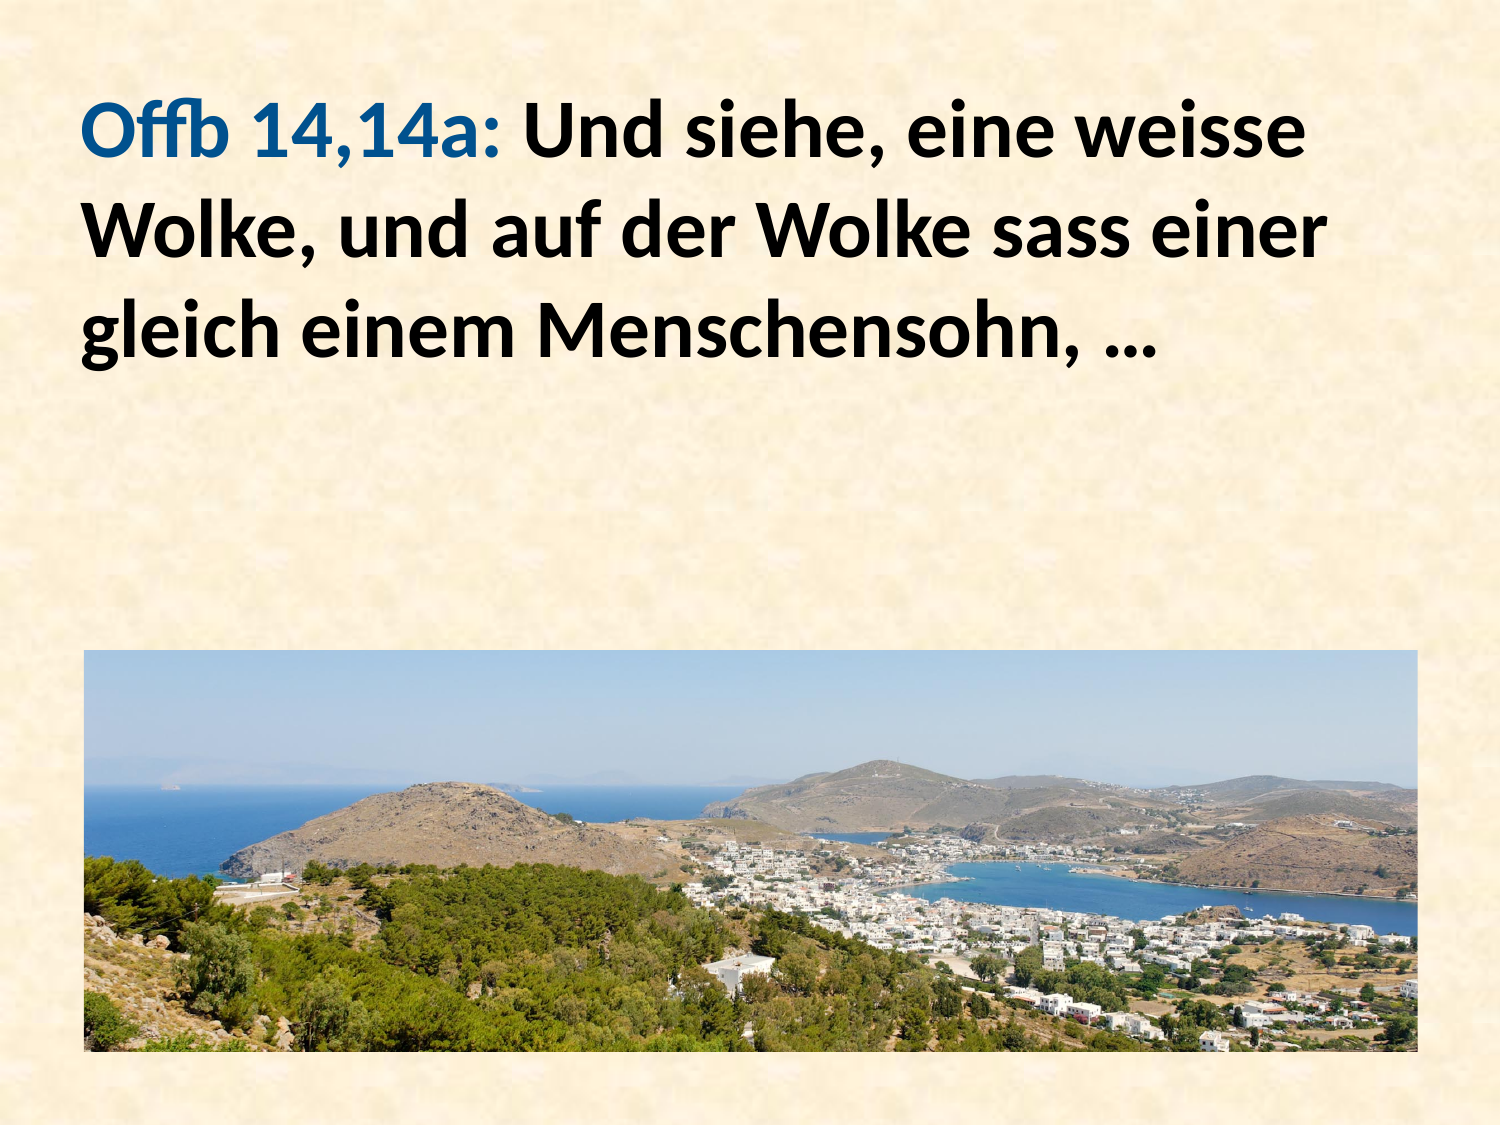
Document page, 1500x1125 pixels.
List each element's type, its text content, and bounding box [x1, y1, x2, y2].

picture [0, 0, 1500, 1125]
text_box Offb 14,14a: Und siehe, eine weisse Wolke, und auf der Wolke sass einer gleich einem Menschensohn, … [64, 66, 1447, 598]
